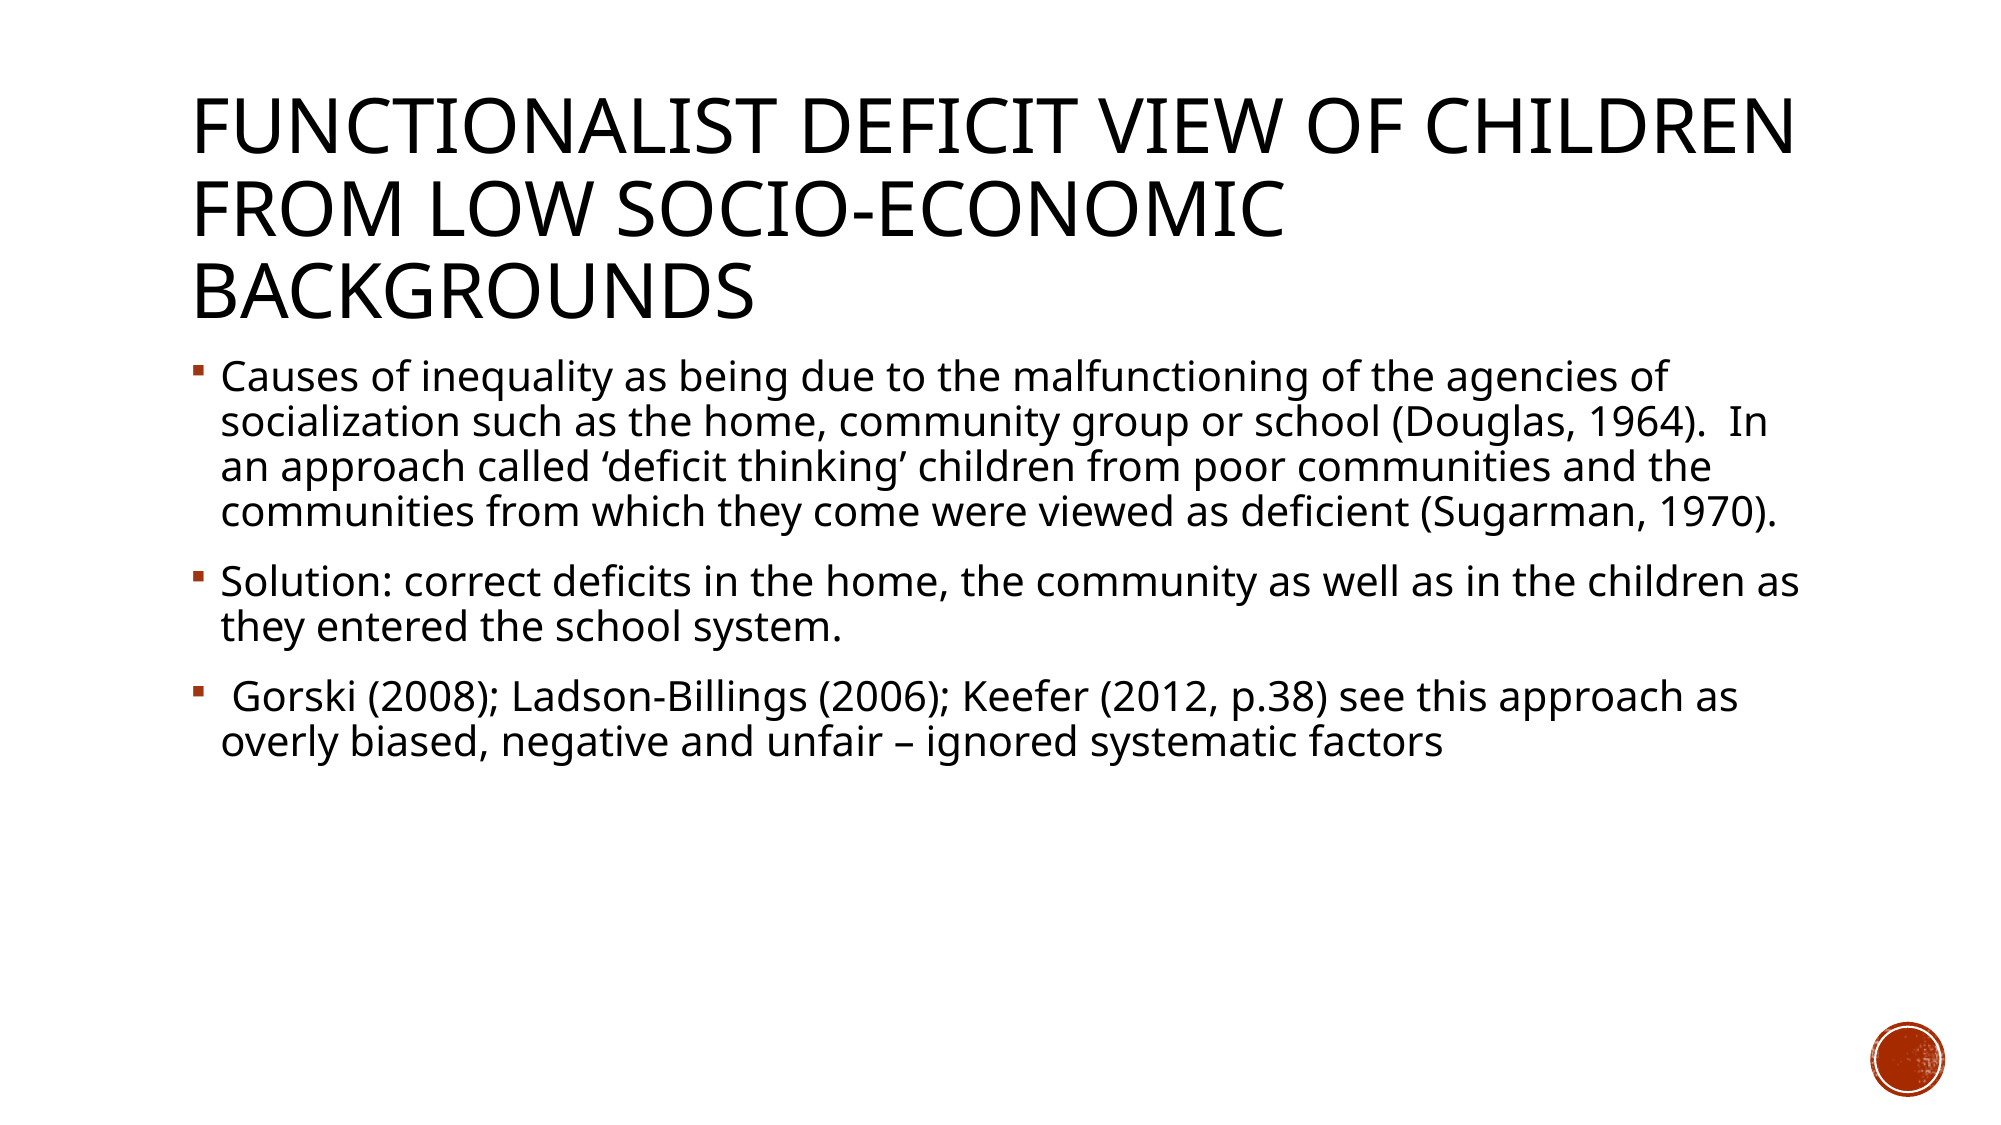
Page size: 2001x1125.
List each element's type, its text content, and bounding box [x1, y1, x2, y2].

list Causes of inequality as being due to the malfunctioning of the agencies of socialization such as the home, community group or school (Douglas, 1964). In an approach called ‘deficit thinking’ children from poor communities and the communities from which they come were viewed as deficient (Sugarman, 1970). Solution: correct deficits in the home, the community as well as in the children as they entered the school system. Gorski (2008); Ladson-Billings (2006); Keefer (2012, p.38) see this approach as overly biased, negative and unfair – ignored systematic factors [175, 348, 1826, 1013]
title Functionalist deficit view of children from low socio-economic backgrounds [175, 79, 1826, 344]
